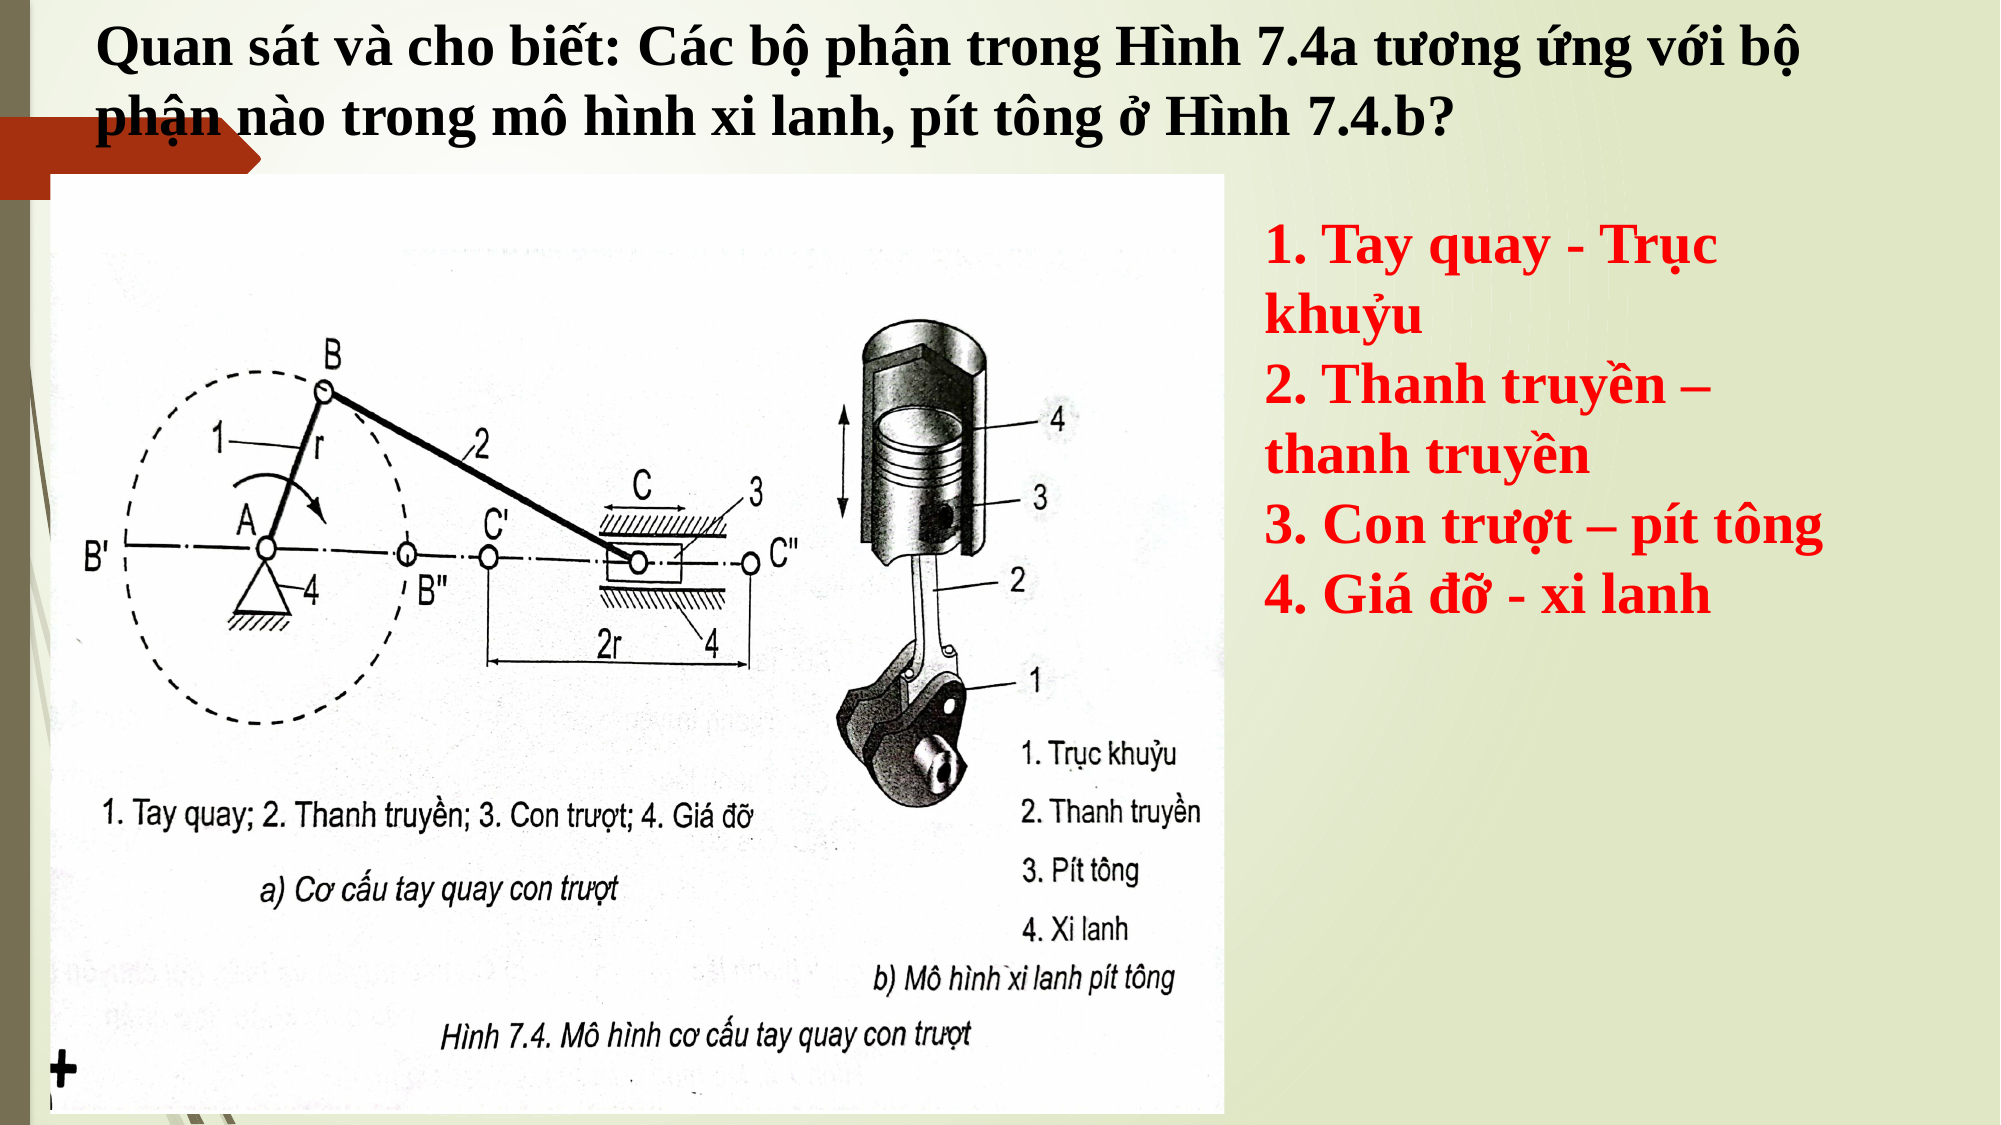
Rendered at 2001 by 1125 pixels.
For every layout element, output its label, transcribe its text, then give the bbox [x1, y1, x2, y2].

text_box Quan sát và cho biết: Các bộ phận trong Hình 7.4a tương ứng với bộ phận nào trong mô hình xi lanh, pít tông ở Hình 7.4.b? [80, 0, 1945, 155]
text_box 1. Tay quay - Trục khuỷu 2. Thanh truyền – thanh truyền 3. Con trượt – pít tông 4. Giá đỡ - xi lanh [1250, 197, 1882, 633]
picture [50, 174, 1225, 1115]
